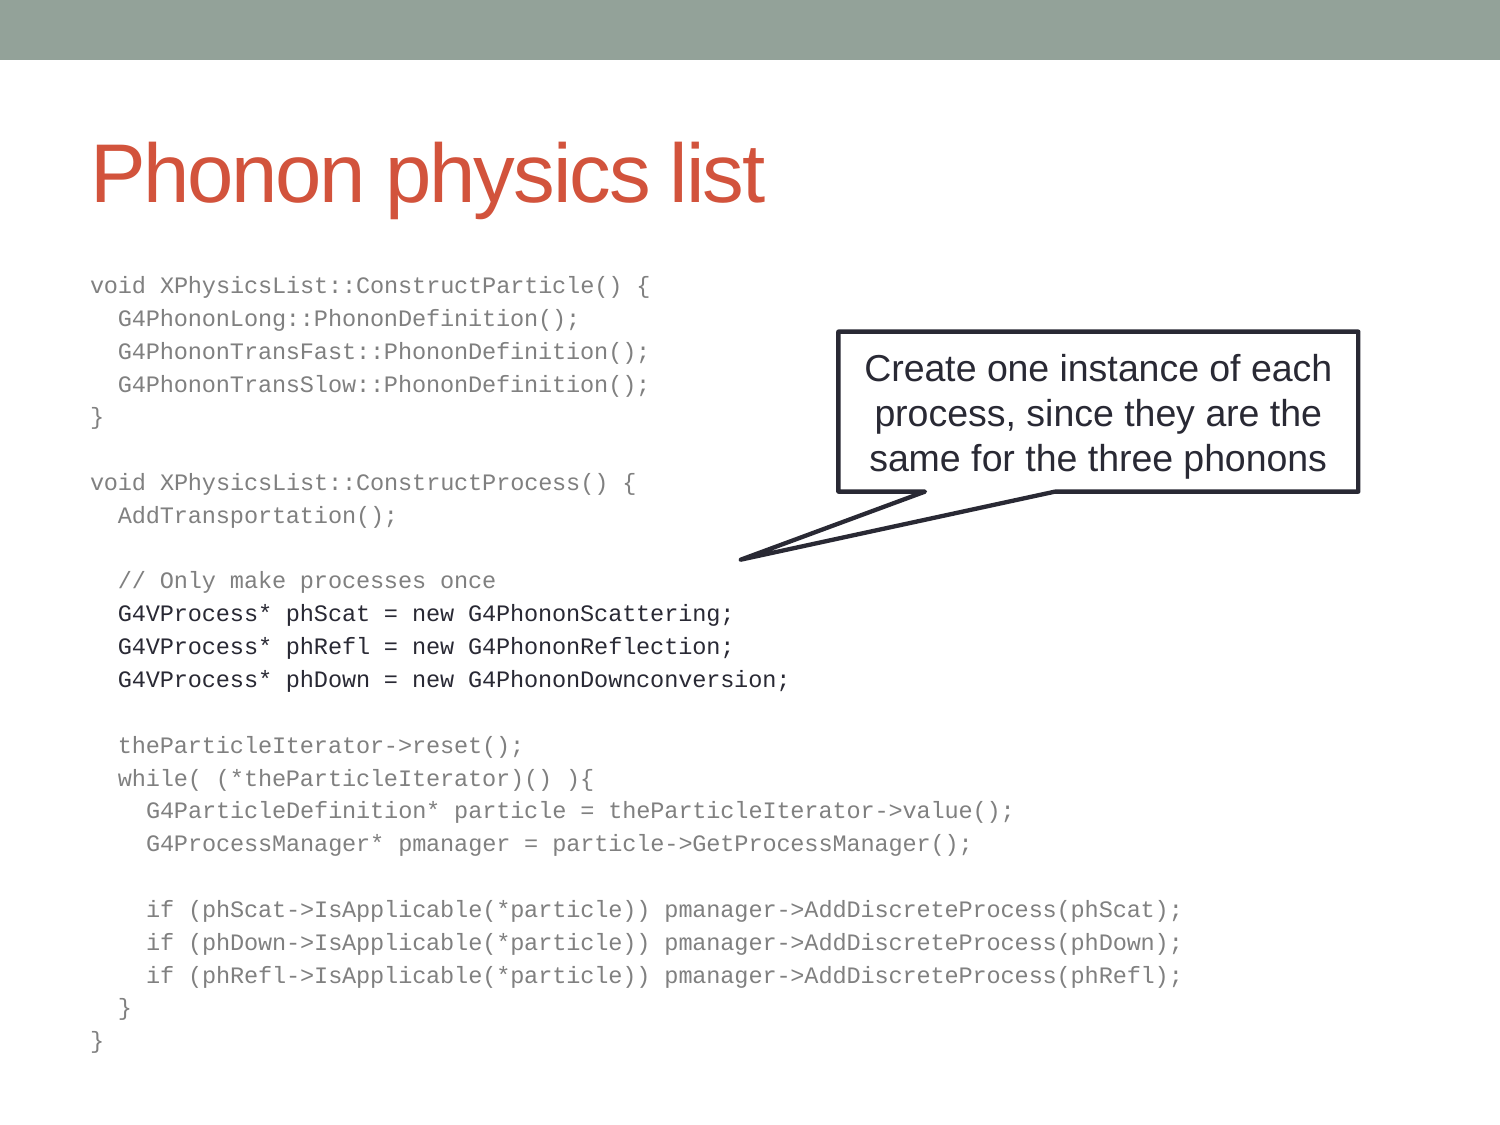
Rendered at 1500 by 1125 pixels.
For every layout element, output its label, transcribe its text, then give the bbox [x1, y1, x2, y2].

text_box Create one instance of each process, since they are the same for the three phonons [738, 329, 1361, 562]
list void XPhysicsList::ConstructParticle() { G4PhononLong::PhononDefinition(); G4PhononTransFast::PhononDefinition(); G4PhononTransSlow::PhononDefinition(); } void XPhysicsList::ConstructProcess() { AddTransportation(); // Only make processes once G4VProcess* phScat = new G4PhononScattering; G4VProcess* phRefl = new G4PhononReflection; G4VProcess* phDown = new G4PhononDownconversion; theParticleIterator->reset(); while( (*theParticleIterator)() ){ G4ParticleDefinition* particle = theParticleIterator->value(); G4ProcessManager* pmanager = particle->GetProcessManager(); if (phScat->IsApplicable(*particle)) pmanager->AddDiscreteProcess(phScat); if (phDown->IsApplicable(*particle)) pmanager->AddDiscreteProcess(phDown); if (phRefl->IsApplicable(*particle)) pmanager->AddDiscreteProcess(phRefl); } } [75, 262, 1425, 1063]
title Phonon physics list [75, 87, 1425, 250]
